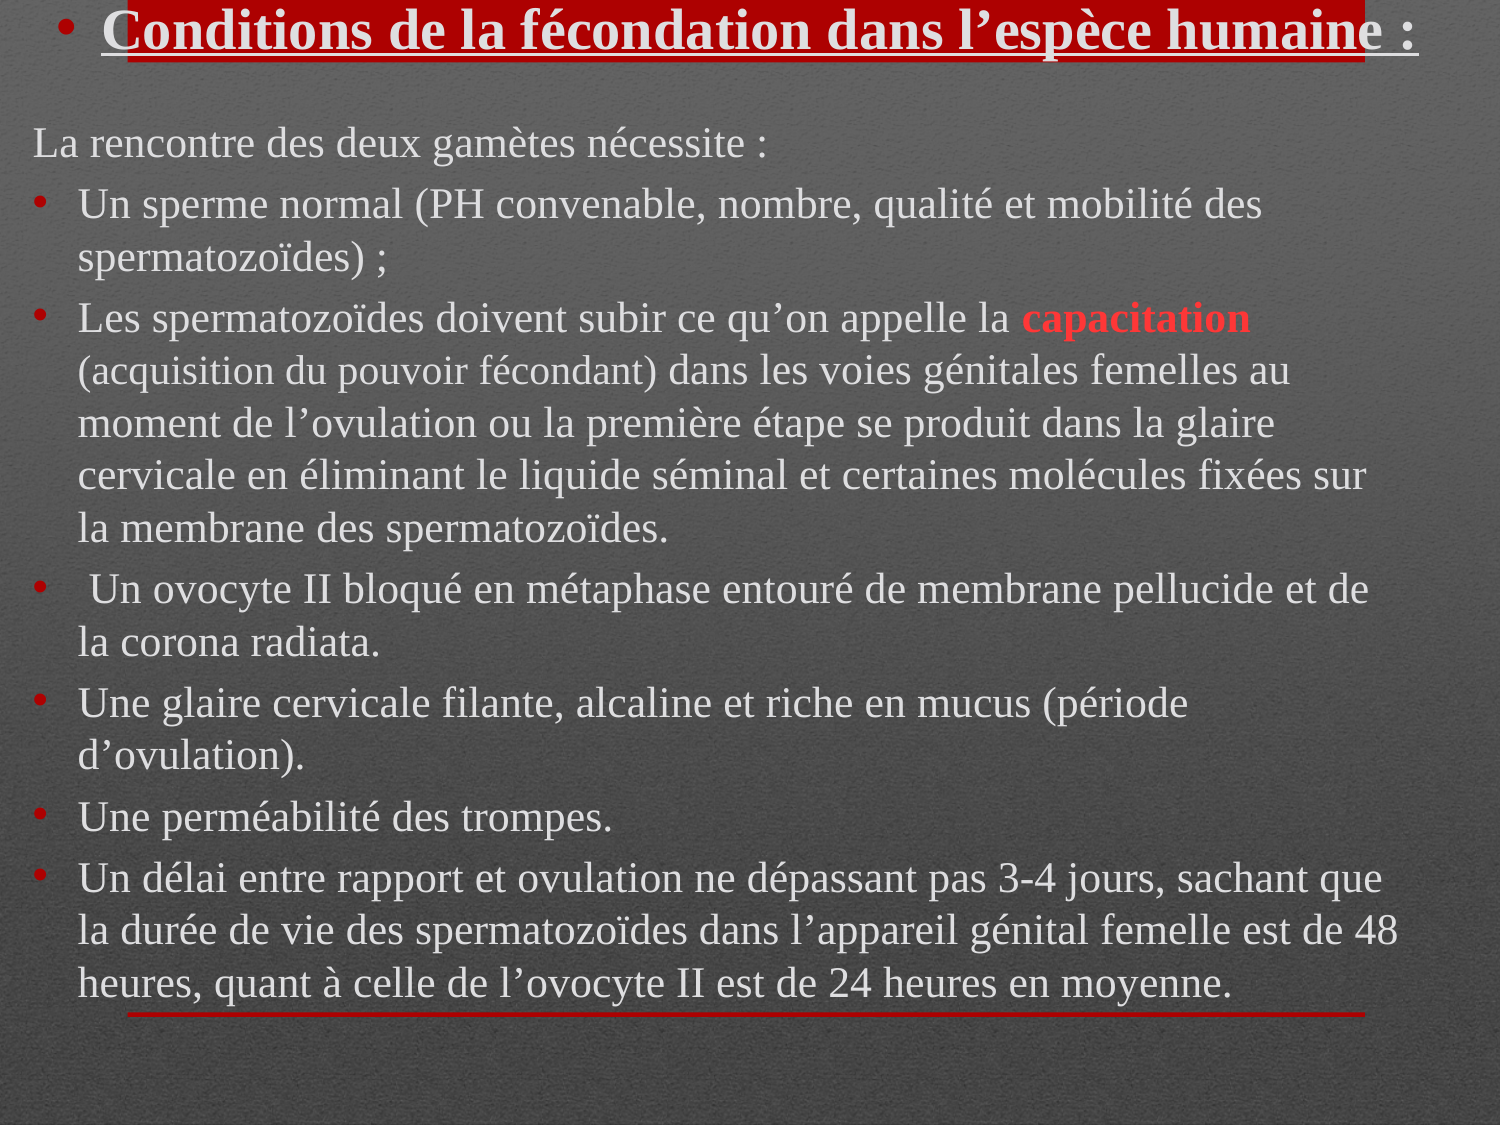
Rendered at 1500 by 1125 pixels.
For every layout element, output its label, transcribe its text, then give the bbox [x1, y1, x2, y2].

list La rencontre des deux gamètes nécessite : Un sperme normal (PH convenable, nombre, qualité et mobilité des spermatozoïdes) ; Les spermatozoïdes doivent subir ce qu’on appelle la capacitation (acquisition du pouvoir fécondant) dans les voies génitales femelles au moment de l’ovulation ou la première étape se produit dans la glaire cervicale en éliminant le liquide séminal et certaines molécules fixées sur la membrane des spermatozoïdes. Un ovocyte II bloqué en métaphase entouré de membrane pellucide et de la corona radiata. Une glaire cervicale filante, alcaline et riche en mucus (période d’ovulation). Une perméabilité des trompes. Un délai entre rapport et ovulation ne dépassant pas 3-4 jours, sachant que la durée de vie des spermatozoïdes dans l’appareil génital femelle est de 48 heures, quant à celle de l’ovocyte II est de 24 heures en moyenne. [17, 69, 1424, 1050]
text_box Conditions de la fécondation dans l’espèce humaine : [41, 0, 1459, 69]
